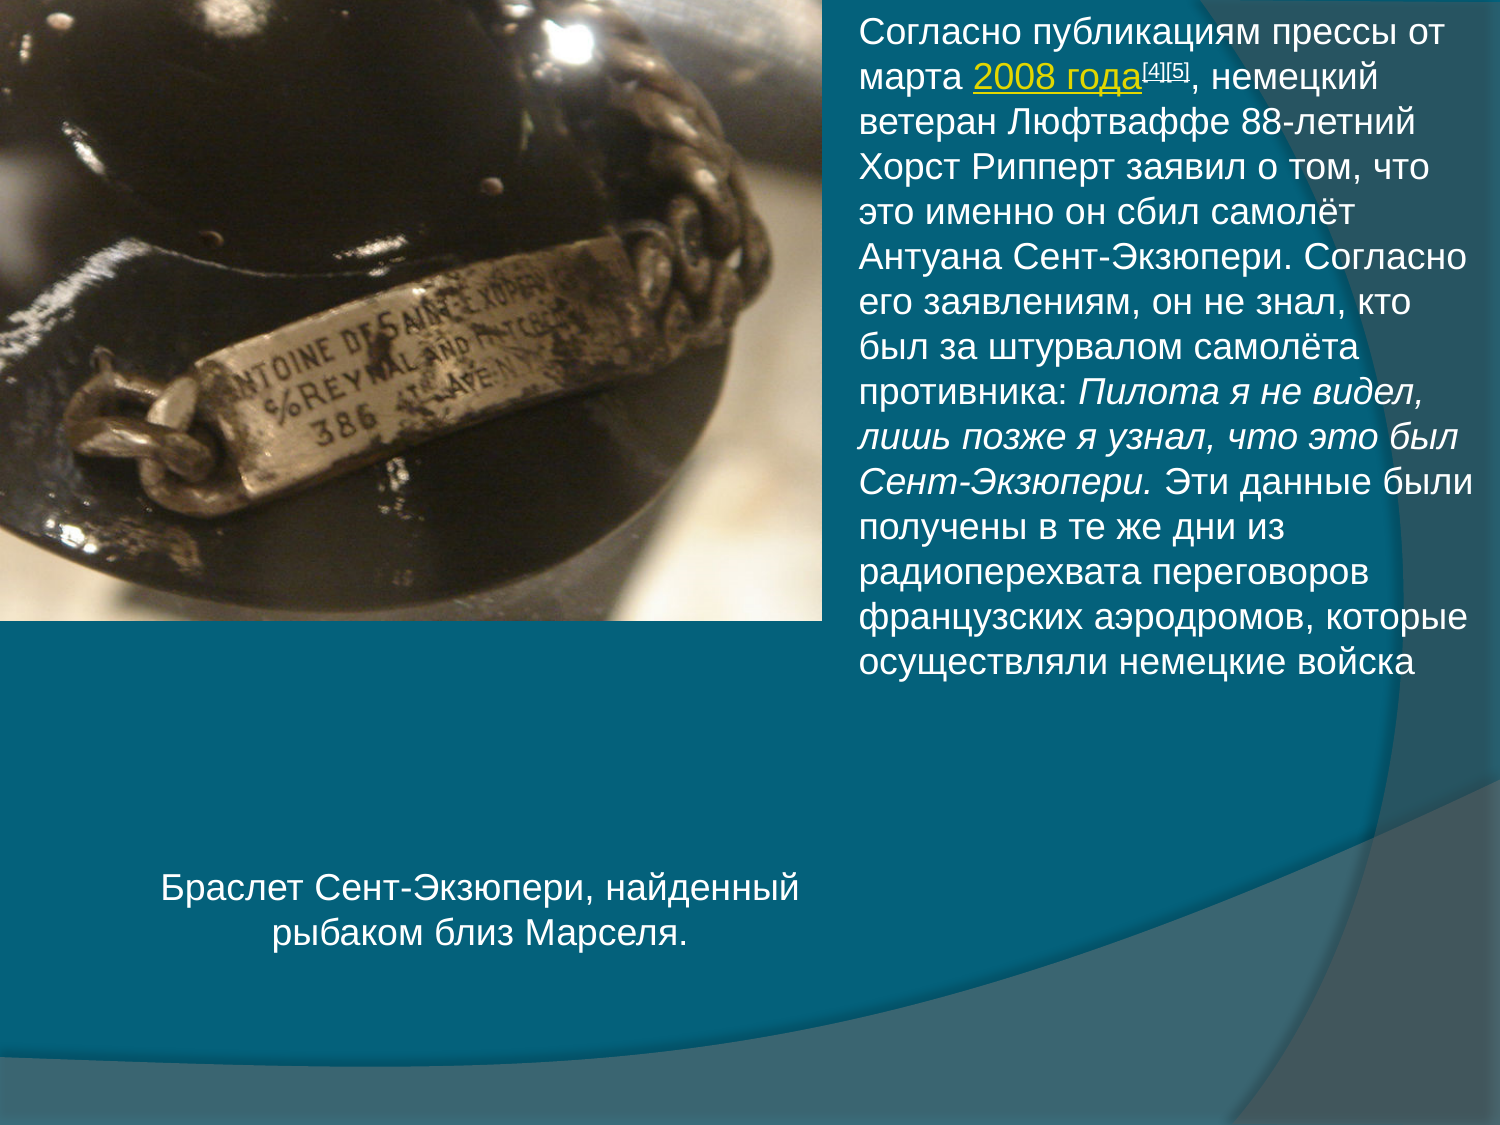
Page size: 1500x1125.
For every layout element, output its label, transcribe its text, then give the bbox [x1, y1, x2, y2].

text_box Браслет Сент-Экзюпери, найденный рыбаком близ Марселя. [105, 855, 856, 961]
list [0, 0, 823, 622]
text_box Согласно публикациям прессы от марта 2008 года[4][5], немецкий ветеран Люфтваффе 88-летний Хорст Рипперт заявил о том, что это именно он сбил самолёт Антуана Сент-Экзюпери. Согласно его заявлениям, он не знал, кто был за штурвалом самолёта противника: Пилота я не видел, лишь позже я узнал, что это был Сент-Экзюпери. Эти данные были получены в те же дни из радиоперехвата переговоров французских аэродромов, которые осуществляли немецкие войска [843, 0, 1500, 690]
